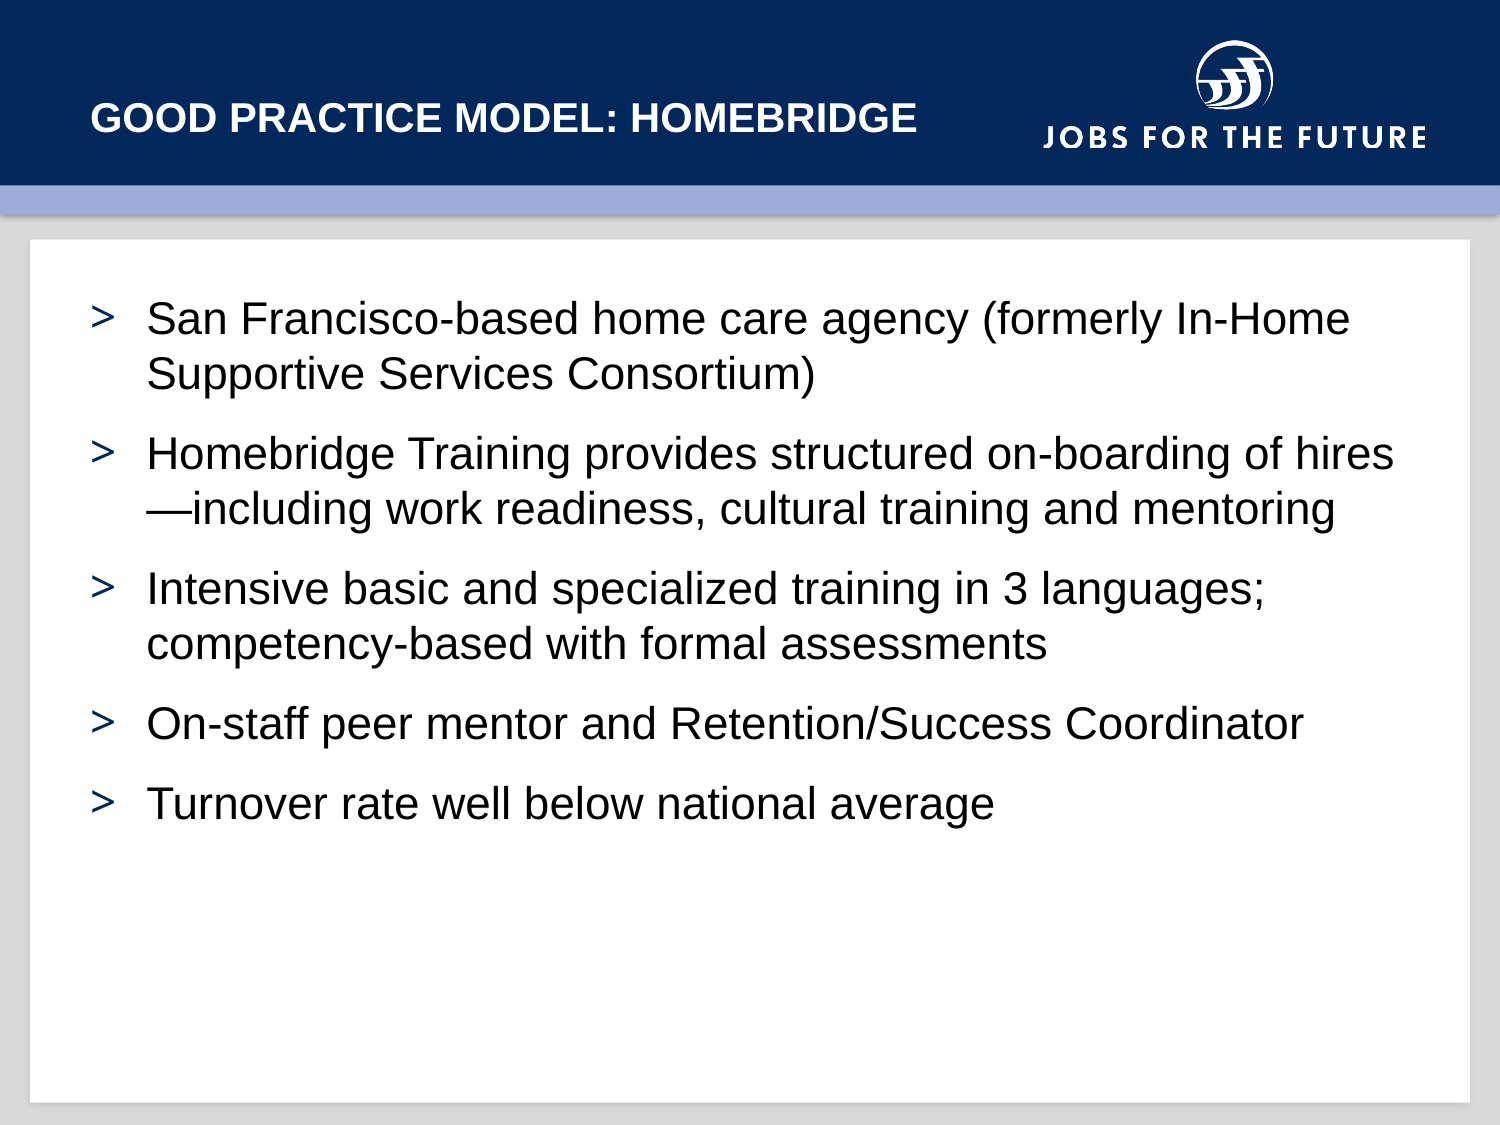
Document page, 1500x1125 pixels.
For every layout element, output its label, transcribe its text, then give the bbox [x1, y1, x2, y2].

list San Francisco-based home care agency (formerly In-Home Supportive Services Consortium) Homebridge Training provides structured on-boarding of hires—including work readiness, cultural training and mentoring Intensive basic and specialized training in 3 languages; competency-based with formal assessments On-staff peer mentor and Retention/Success Coordinator Turnover rate well below national average [75, 281, 1425, 1041]
title Good practice Model: Homebridge [75, 45, 1013, 188]
